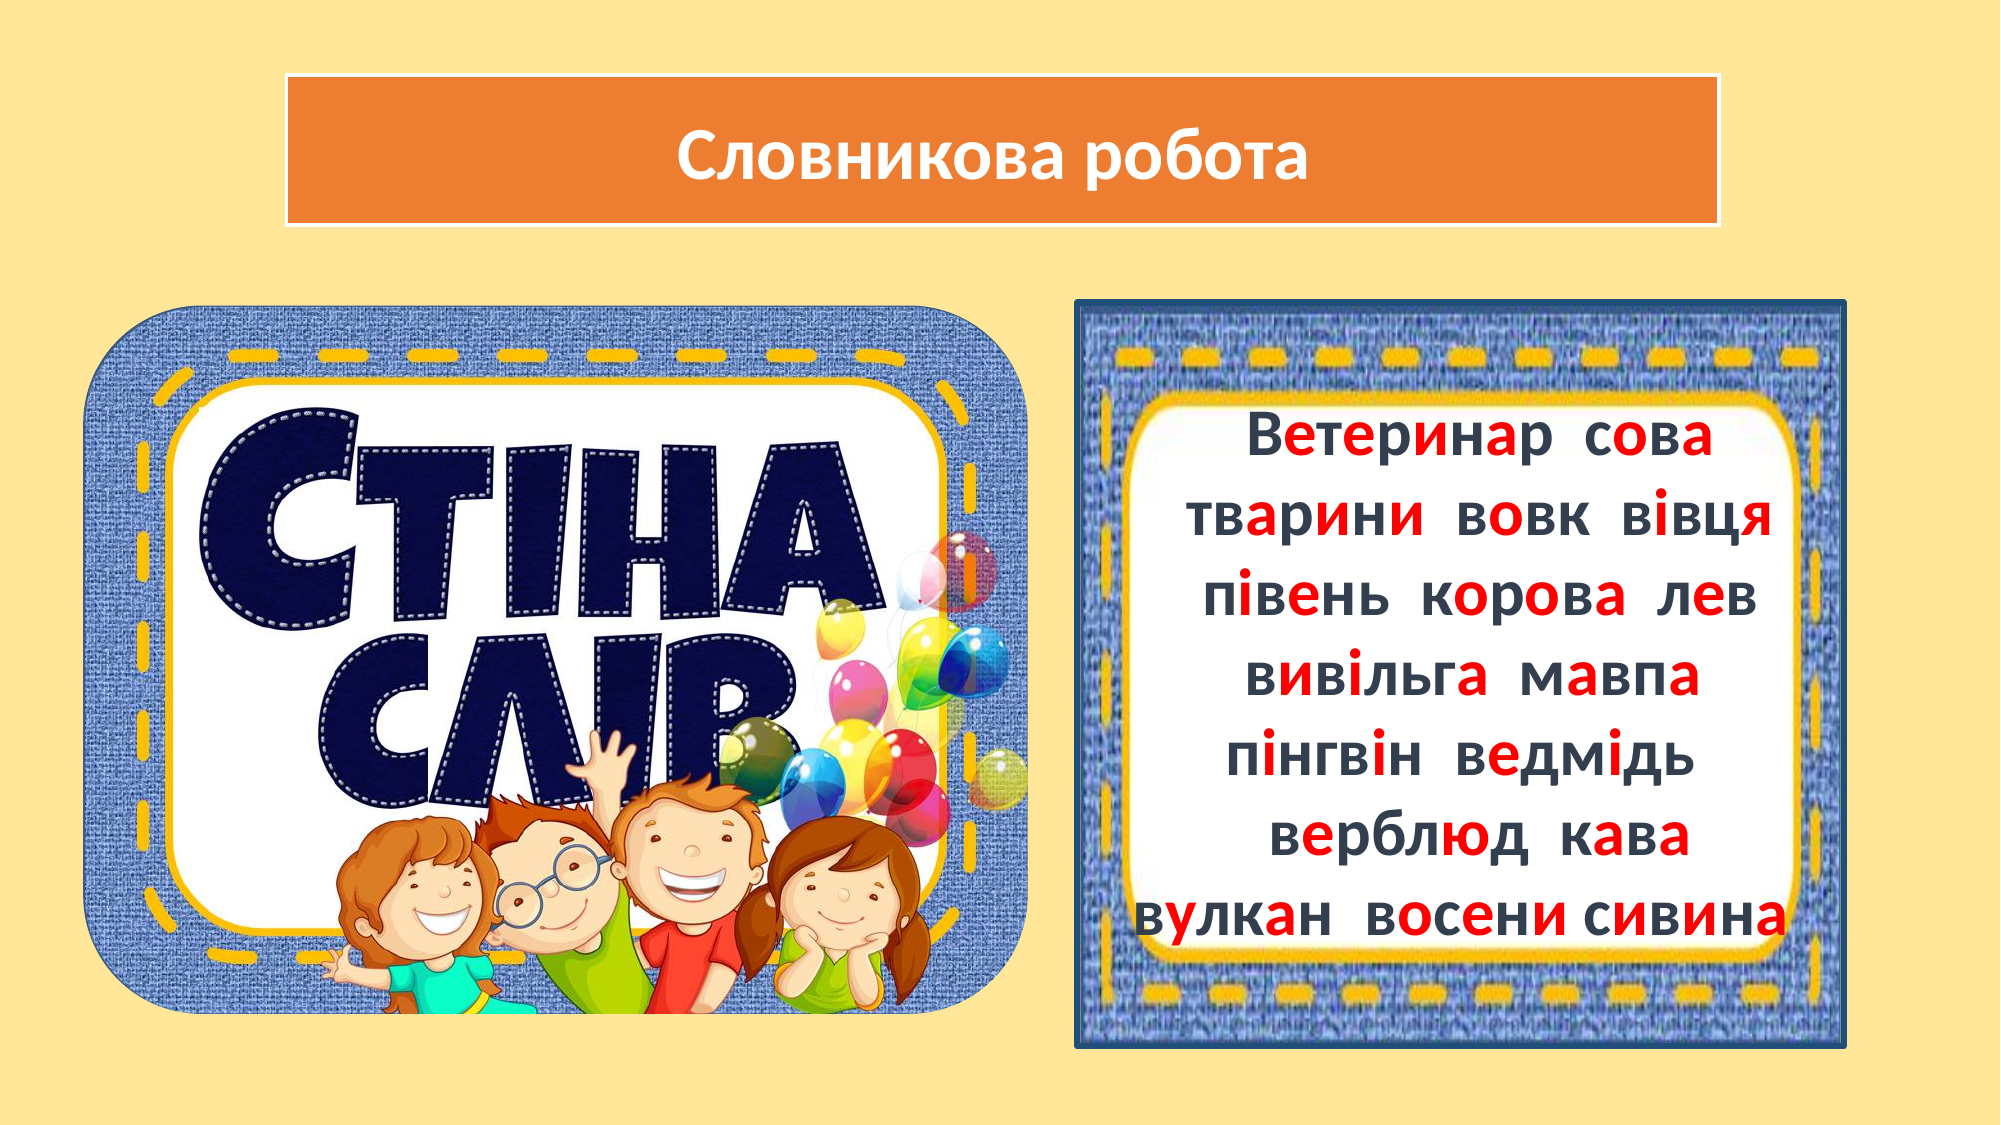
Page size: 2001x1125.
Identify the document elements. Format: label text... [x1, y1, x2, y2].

picture [83, 305, 1028, 1014]
picture [1080, 305, 1841, 1044]
text_box Словникова робота [285, 73, 1721, 227]
